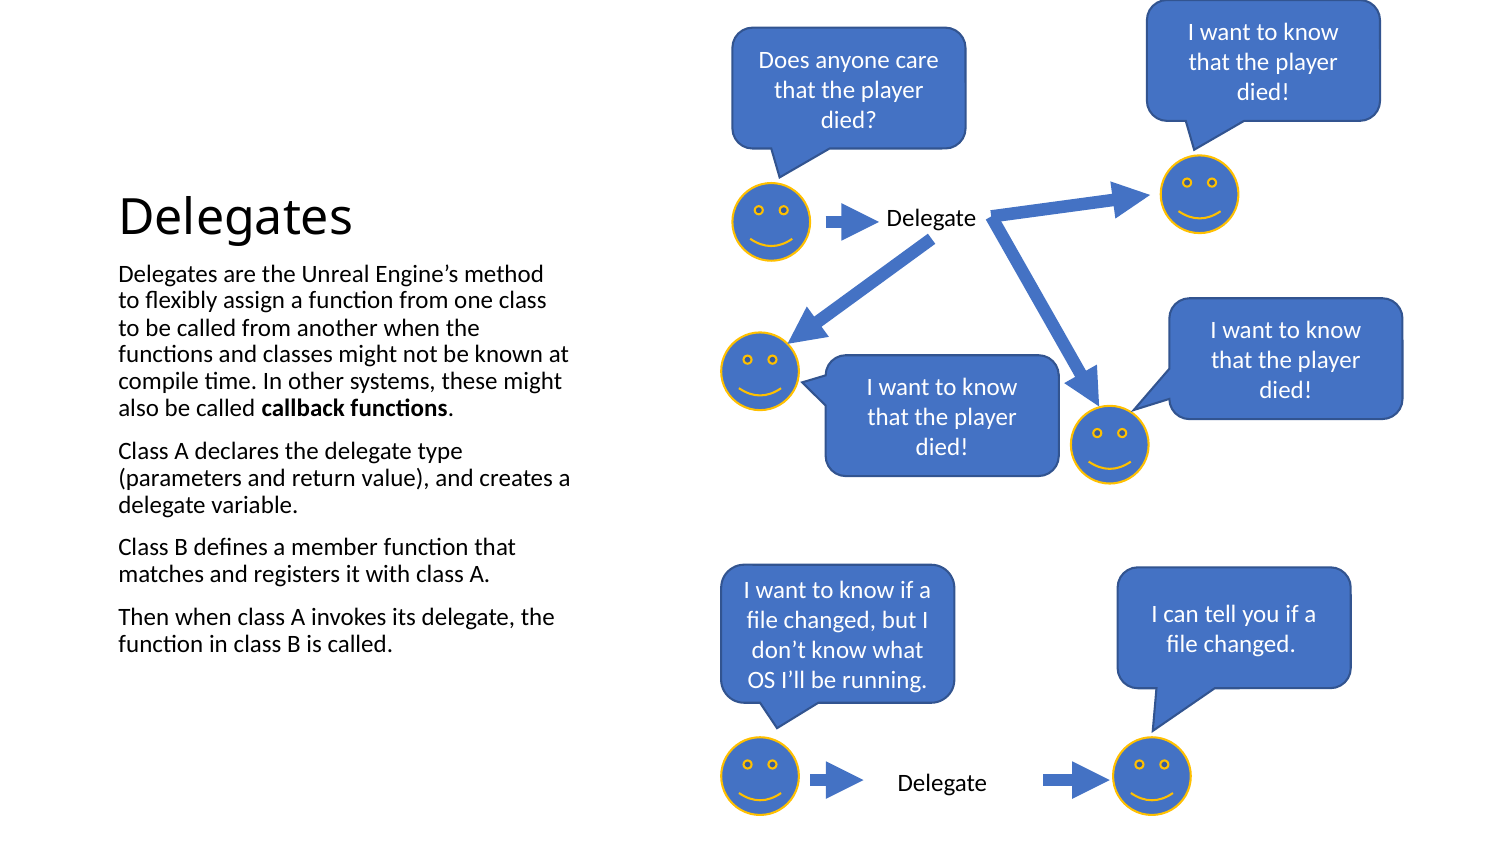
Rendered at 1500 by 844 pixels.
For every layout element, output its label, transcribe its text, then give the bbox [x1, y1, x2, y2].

title Delegates [103, 56, 588, 253]
list Delegates are the Unreal Engine’s method to flexibly assign a function from one class to be called from another when the functions and classes might not be known at compile time. In other systems, these might also be called callback functions. Class A declares the delegate type (parameters and return value), and creates a delegate variable. Class B defines a member function that matches and registers it with class A. Then when class A invokes its delegate, the function in class B is called. [103, 253, 588, 723]
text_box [721, 0, 1403, 815]
